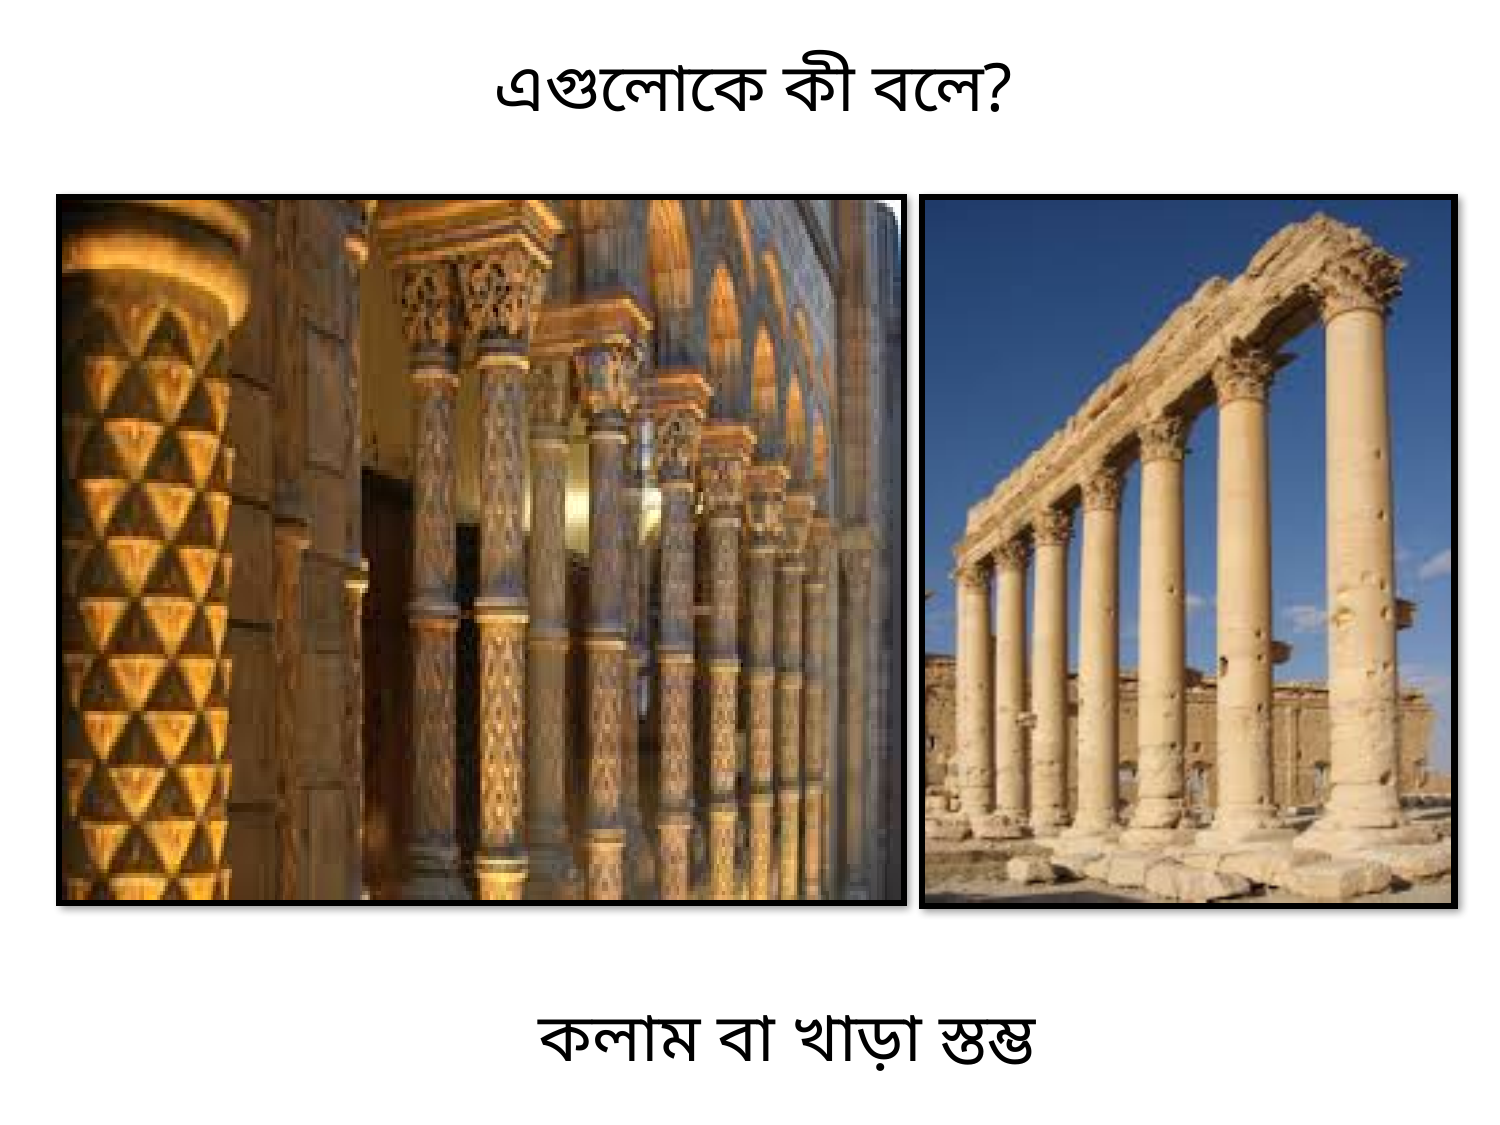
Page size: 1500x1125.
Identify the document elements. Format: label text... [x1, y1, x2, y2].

text_box কলাম বা খাড়া স্তম্ভ [474, 987, 1100, 1083]
text_box এগুলোকে কী বলে? [312, 37, 1213, 133]
picture [924, 199, 1452, 904]
picture [62, 199, 901, 900]
